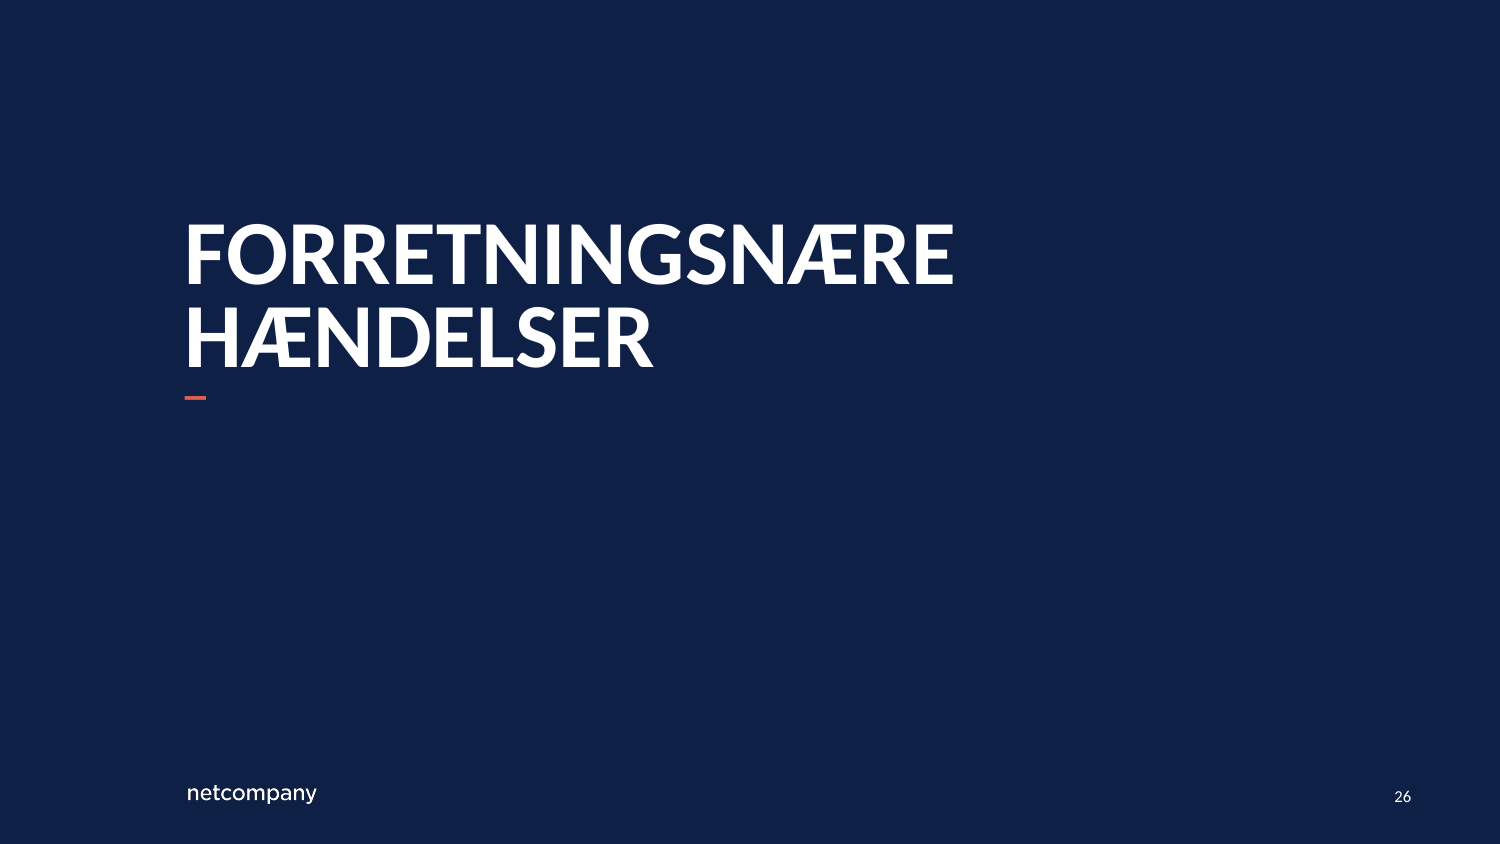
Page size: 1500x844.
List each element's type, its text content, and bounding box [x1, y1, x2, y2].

picture [188, 785, 317, 804]
picture [184, 396, 206, 400]
title Forretningsnære Hændelser [184, 219, 1012, 393]
